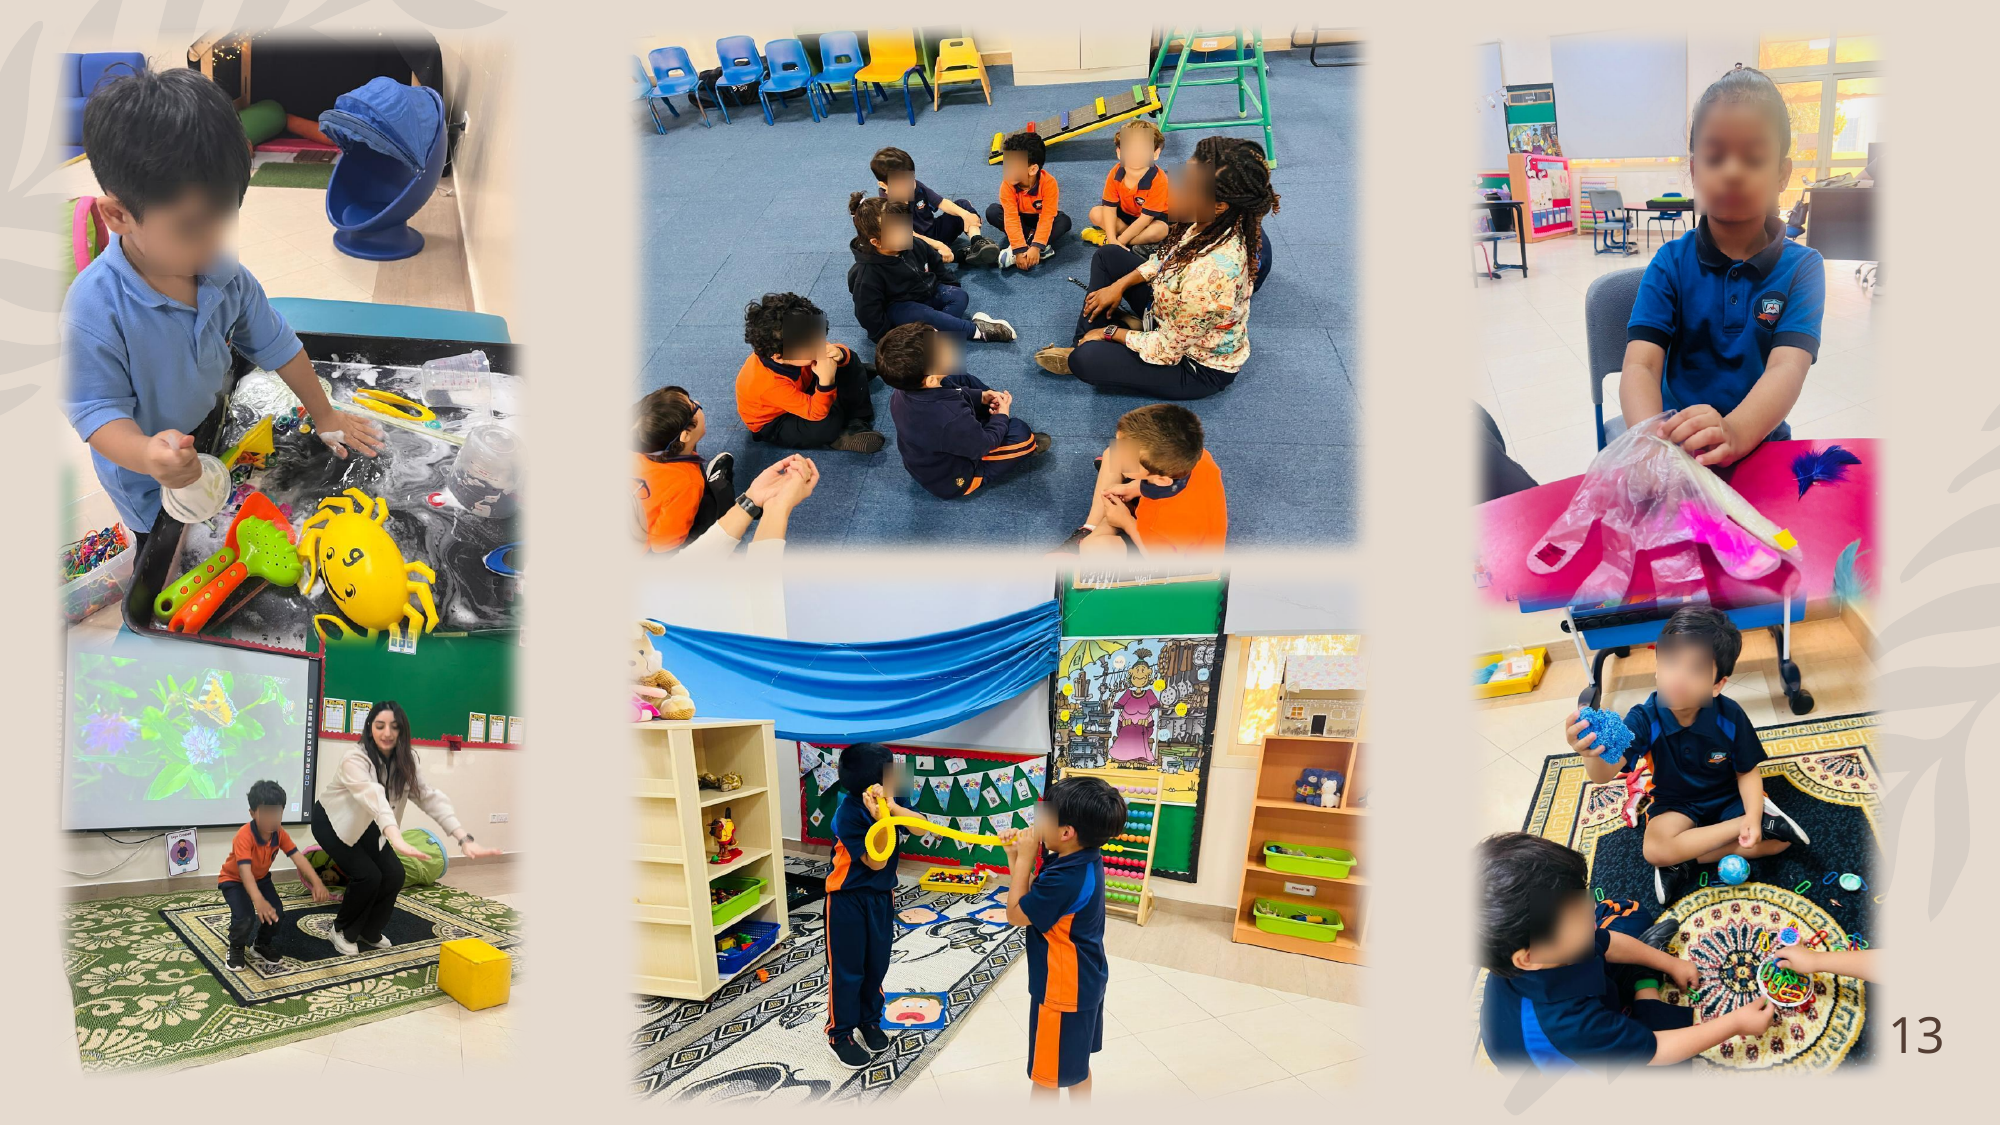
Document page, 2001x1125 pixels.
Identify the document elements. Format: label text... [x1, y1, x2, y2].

picture [1464, 23, 1893, 1082]
slide_number 13 [1862, 964, 1971, 1112]
picture [622, 20, 1376, 1110]
picture [51, 22, 532, 1082]
